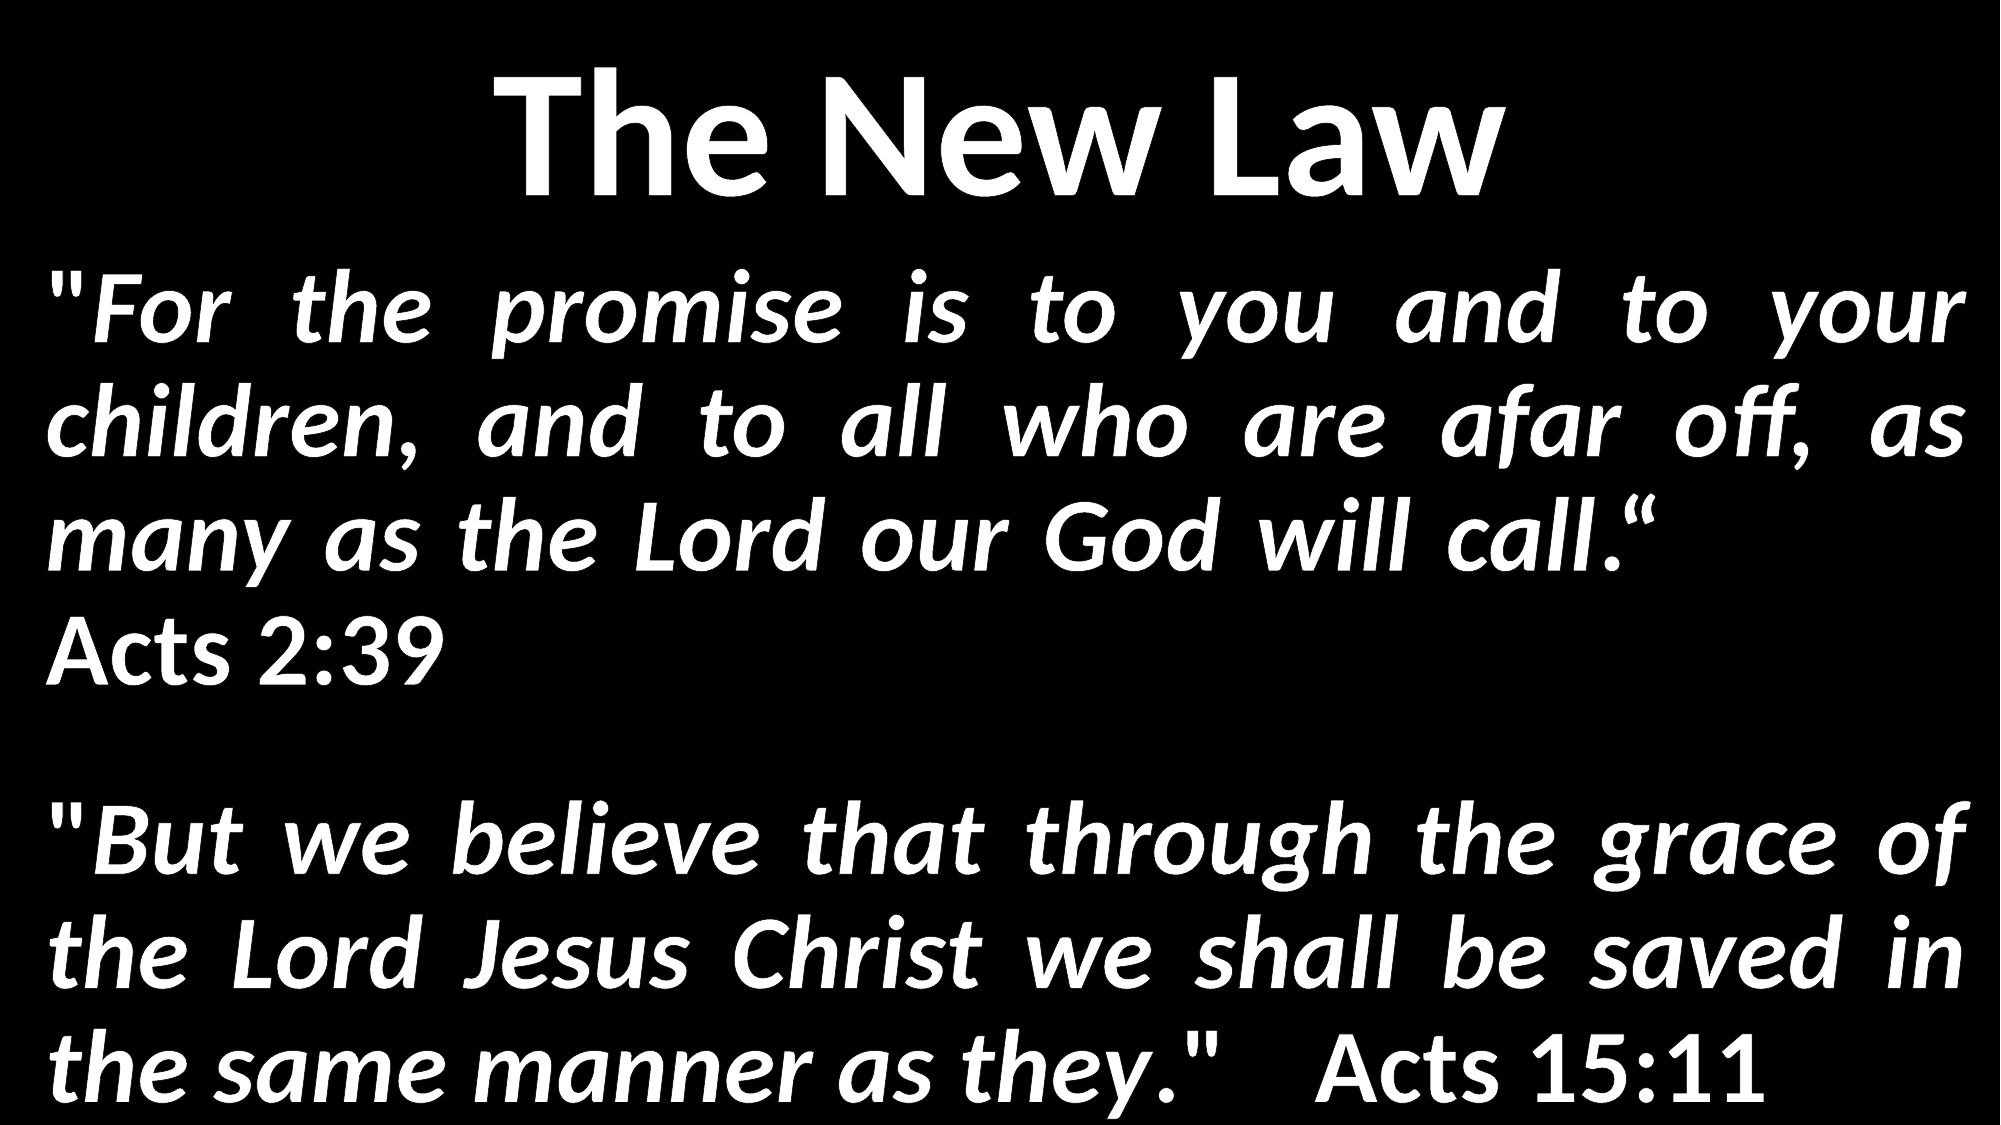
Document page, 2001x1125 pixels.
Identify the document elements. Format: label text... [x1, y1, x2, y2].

title The New Law [0, 29, 2000, 243]
list "For the promise is to you and to your children, and to all who are afar off, as many as the Lord our God will call.“ Acts 2:39 "But we believe that through the grace of the Lord Jesus Christ we shall be saved in the same manner as they." Acts 15:11 [30, 243, 1983, 1125]
